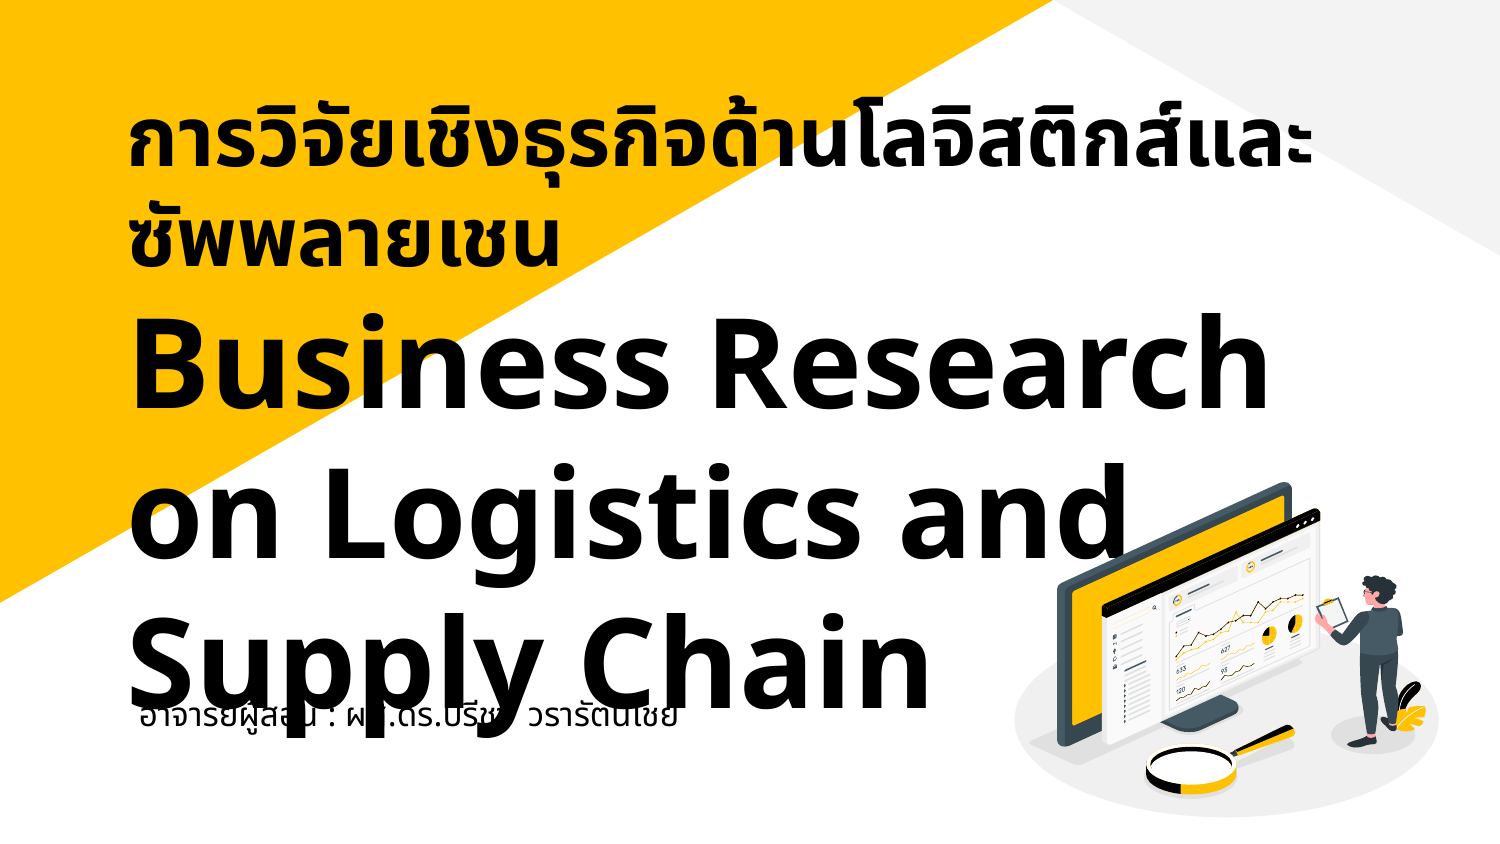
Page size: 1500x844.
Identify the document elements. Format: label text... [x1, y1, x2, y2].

subtitle อาจารย์ผู้สอน : ผศ.ดร.ปรีชา วรารัตน์ไชย [101, 641, 974, 749]
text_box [1014, 481, 1439, 818]
title การวิจัยเชิงธุรกิจด้านโลจิสติกส์และซัพพลายเชน Business Research on Logistics and Supply Chain [111, 68, 1439, 571]
